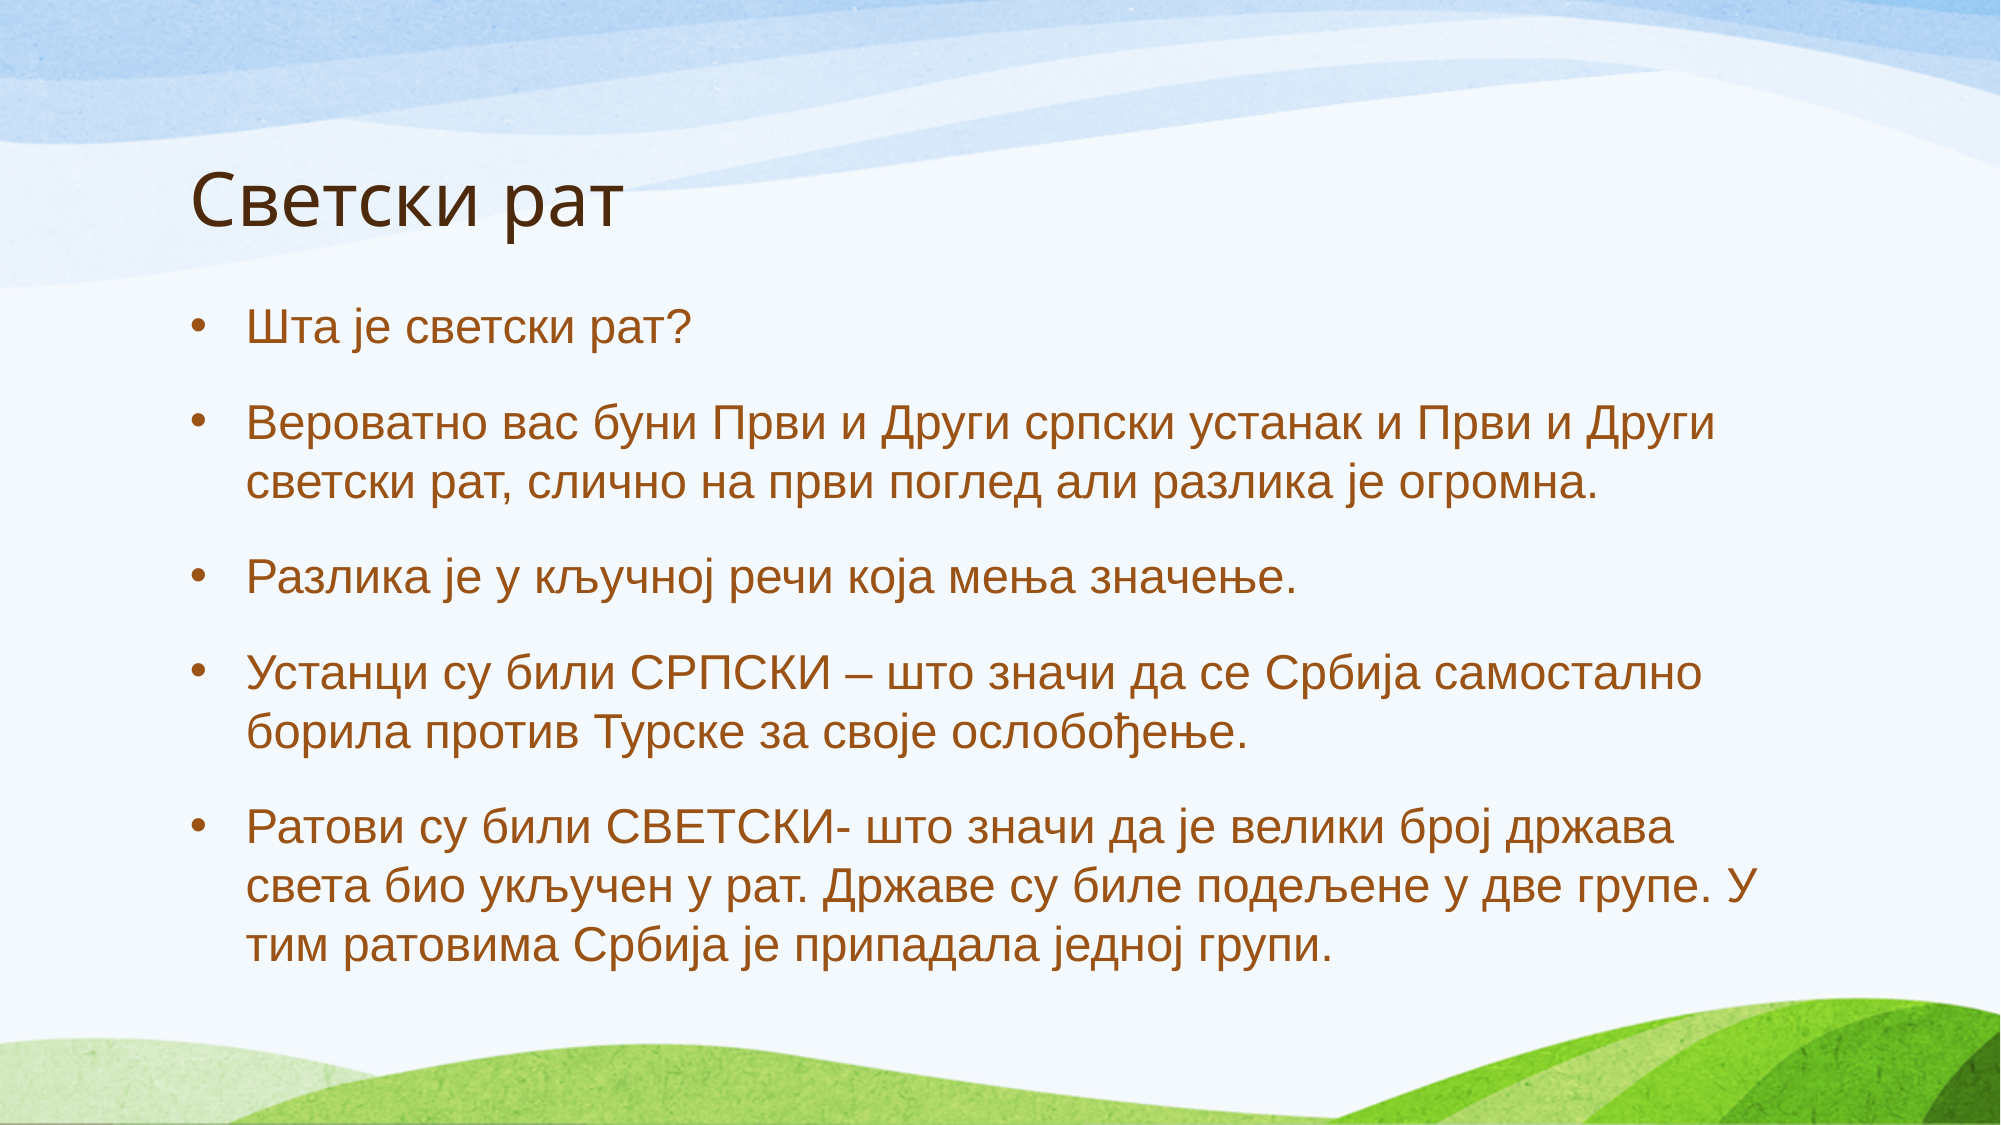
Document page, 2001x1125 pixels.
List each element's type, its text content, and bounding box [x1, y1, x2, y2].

picture [0, 0, 2001, 1125]
title Светски рат [174, 50, 1825, 250]
list Шта је светски рат? Вероватно вас буни Први и Други српски устанак и Први и Други светски рат, слично на први поглед али разлика је огромна. Разлика је у кључној речи која мења значење. Устанци су били СРПСКИ – што значи да се Србија самостално борила против Турске за своје ослобођење. Ратови су били СВЕТСКИ- што значи да је велики број држава света био укључен у рат. Државе су биле подељене у две групе. У тим ратовима Србија је припадала једној групи. [174, 287, 1825, 982]
